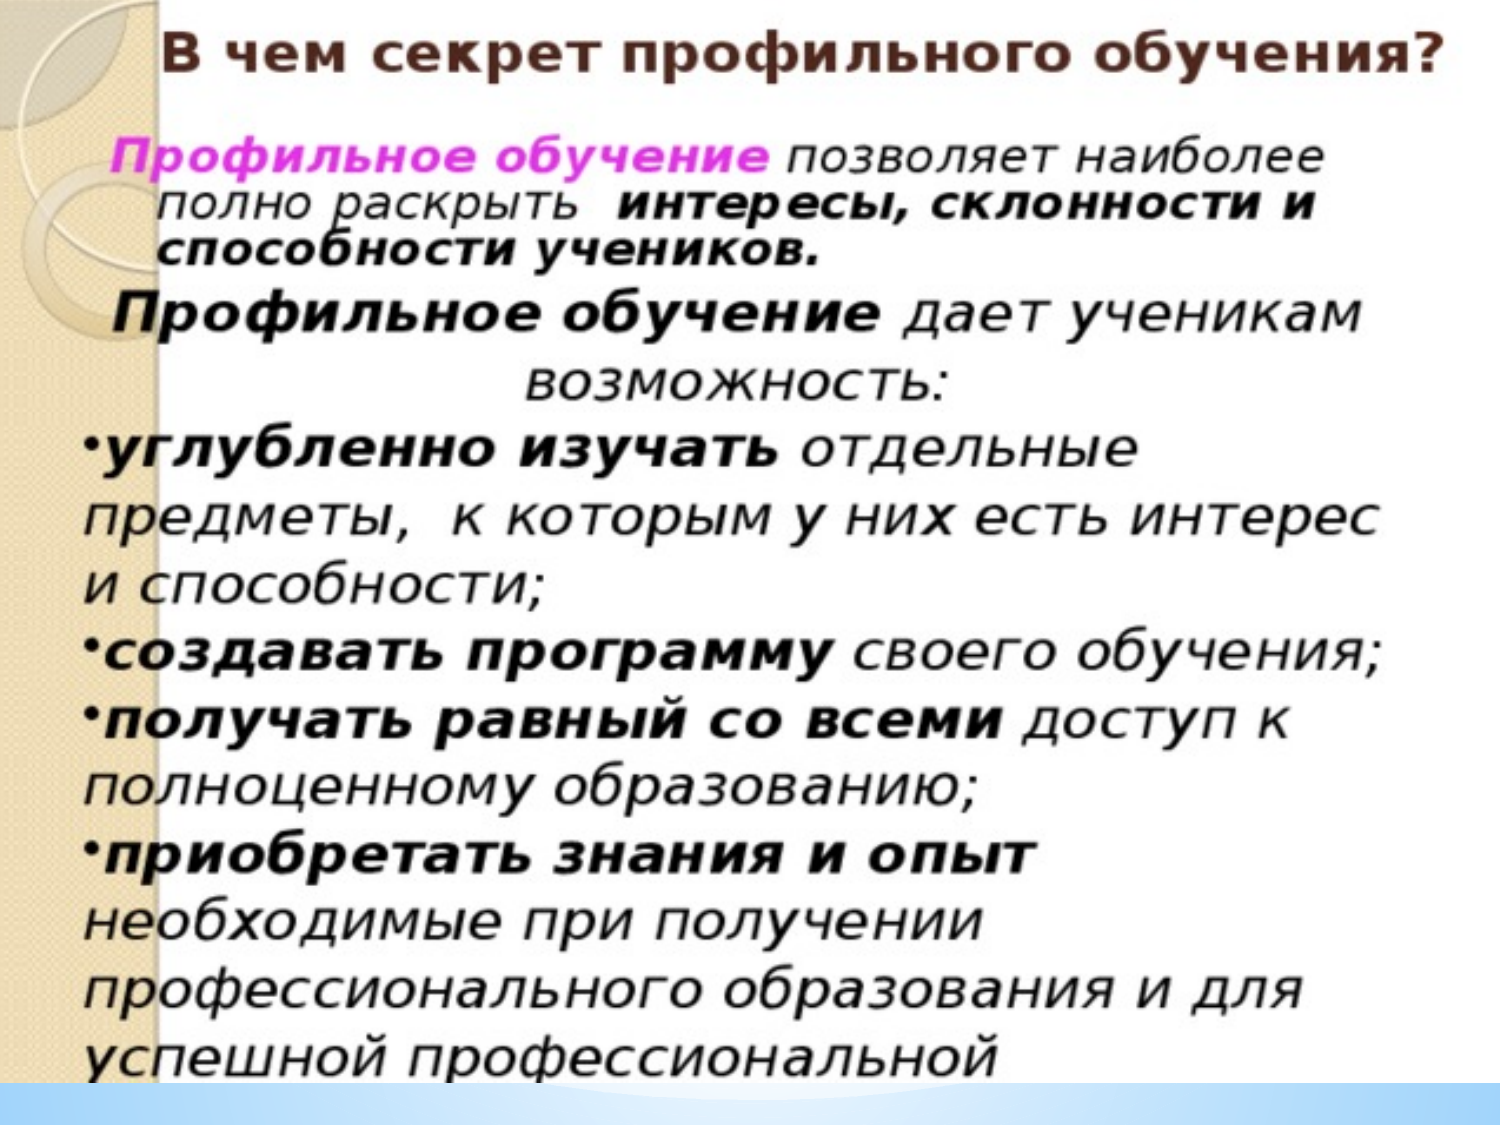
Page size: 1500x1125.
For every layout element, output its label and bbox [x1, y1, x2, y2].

list [0, 0, 1500, 1083]
